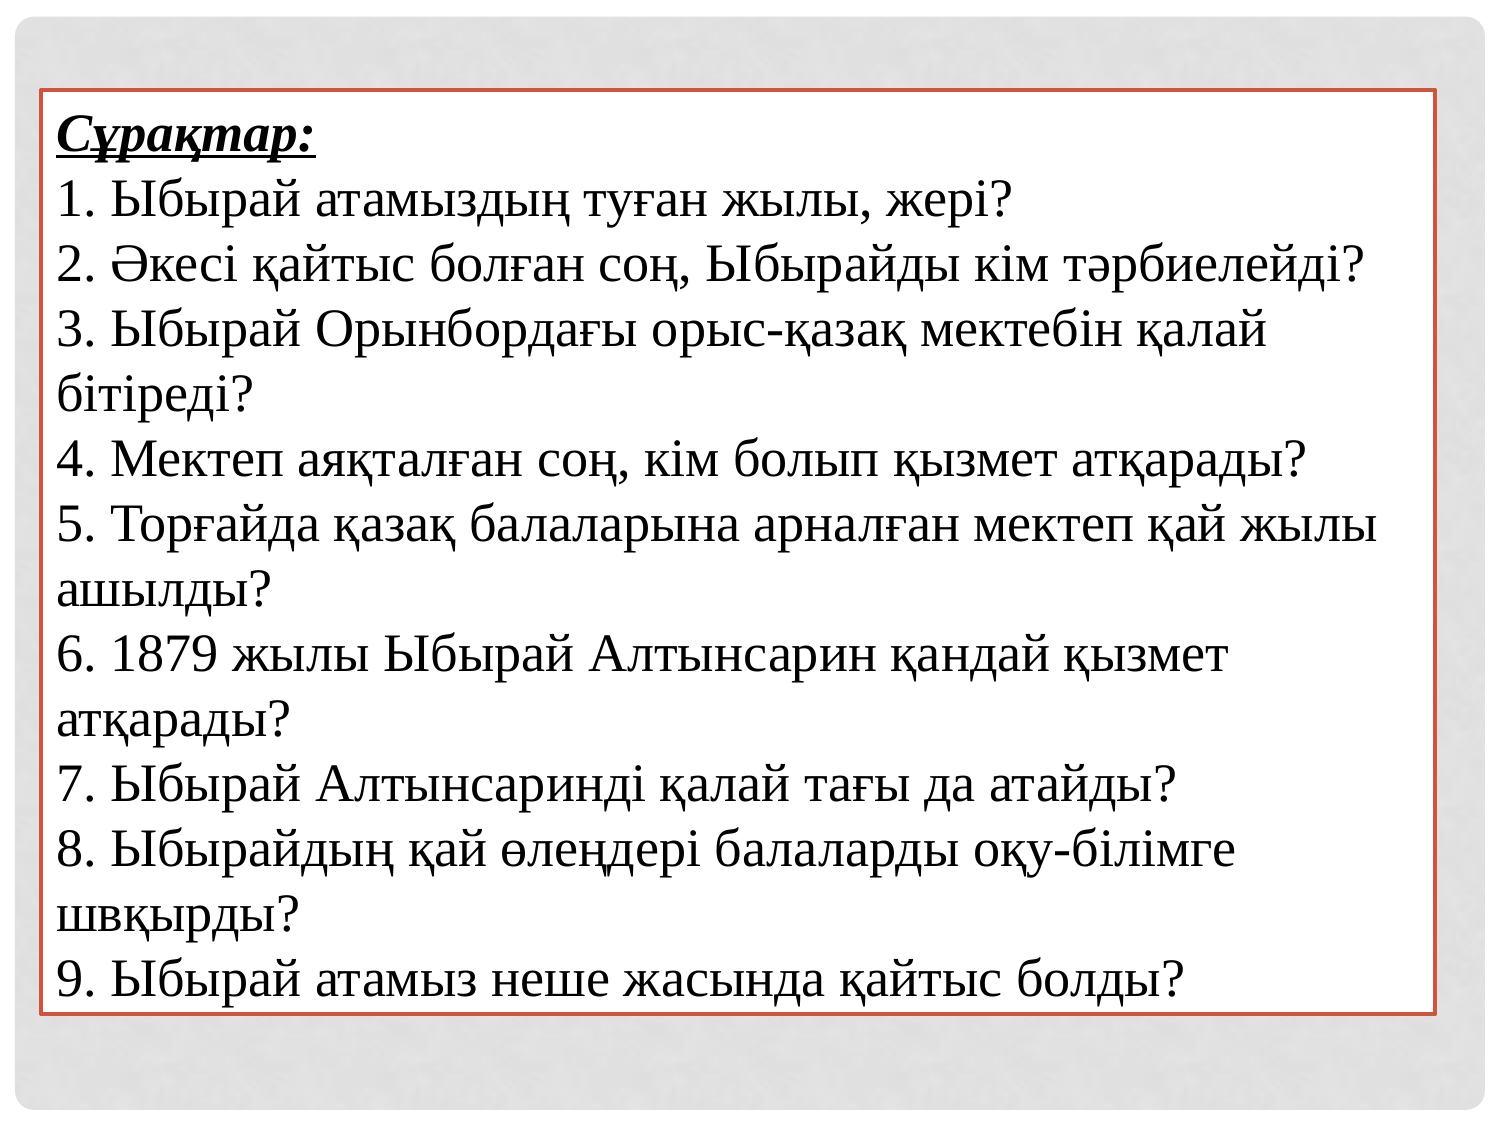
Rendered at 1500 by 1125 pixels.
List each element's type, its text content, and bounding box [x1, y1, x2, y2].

text_box Сұрақтар: 1. Ыбырай атамыздың туған жылы, жері? 2. Әкесі қайтыс болған соң, Ыбырайды кім тәрбиелейді? 3. Ыбырай Орынбордағы орыс-қазақ мектебін қалай бітіреді? 4. Мектеп аяқталған соң, кім болып қызмет атқарады? 5. Торғайда қазақ балаларына арналған мектеп қай жылы ашылды? 6. 1879 жылы Ыбырай Алтынсарин қандай қызмет атқарады? 7. Ыбырай Алтынсаринді қалай тағы да атайды? 8. Ыбырайдың қай өлеңдері балаларды оқу-білімге швқырды? 9. Ыбырай атамыз неше жасында қайтыс болды? [39, 88, 1437, 1016]
